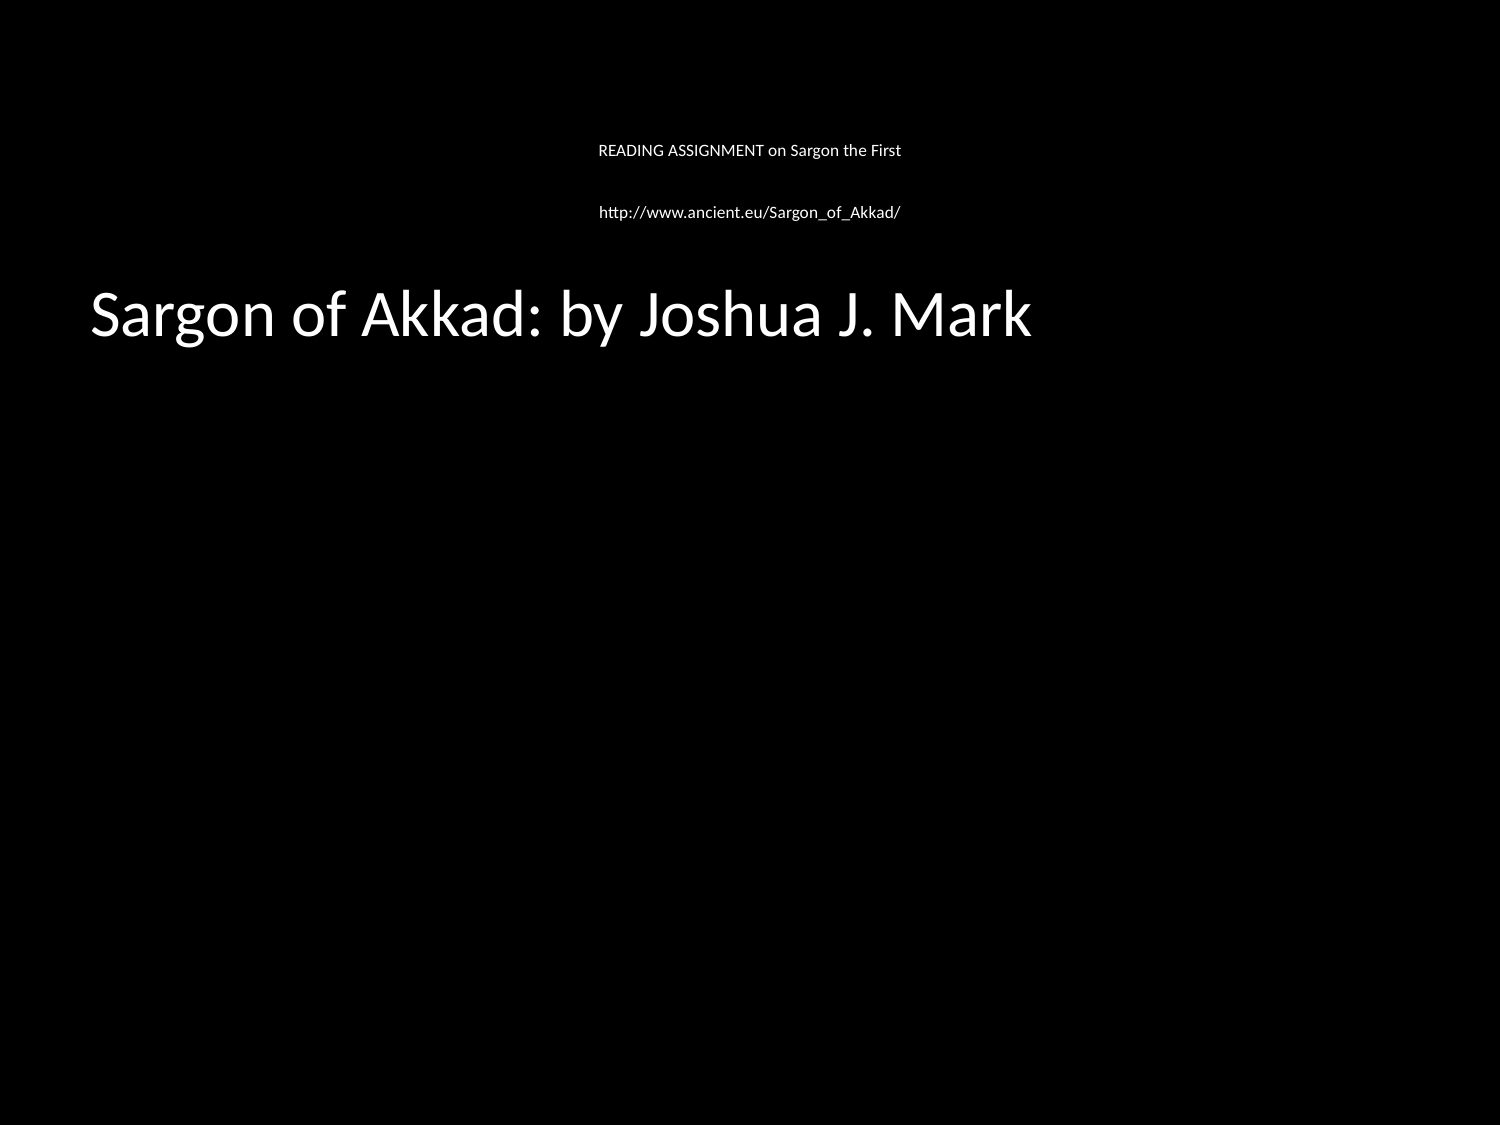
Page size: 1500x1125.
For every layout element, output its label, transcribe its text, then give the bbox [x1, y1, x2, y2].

list Sargon of Akkad: by Joshua J. Mark [75, 262, 1425, 1005]
title READING ASSIGNMENT on Sargon the First http://www.ancient.eu/Sargon_of_Akkad/ [75, 45, 1425, 233]
